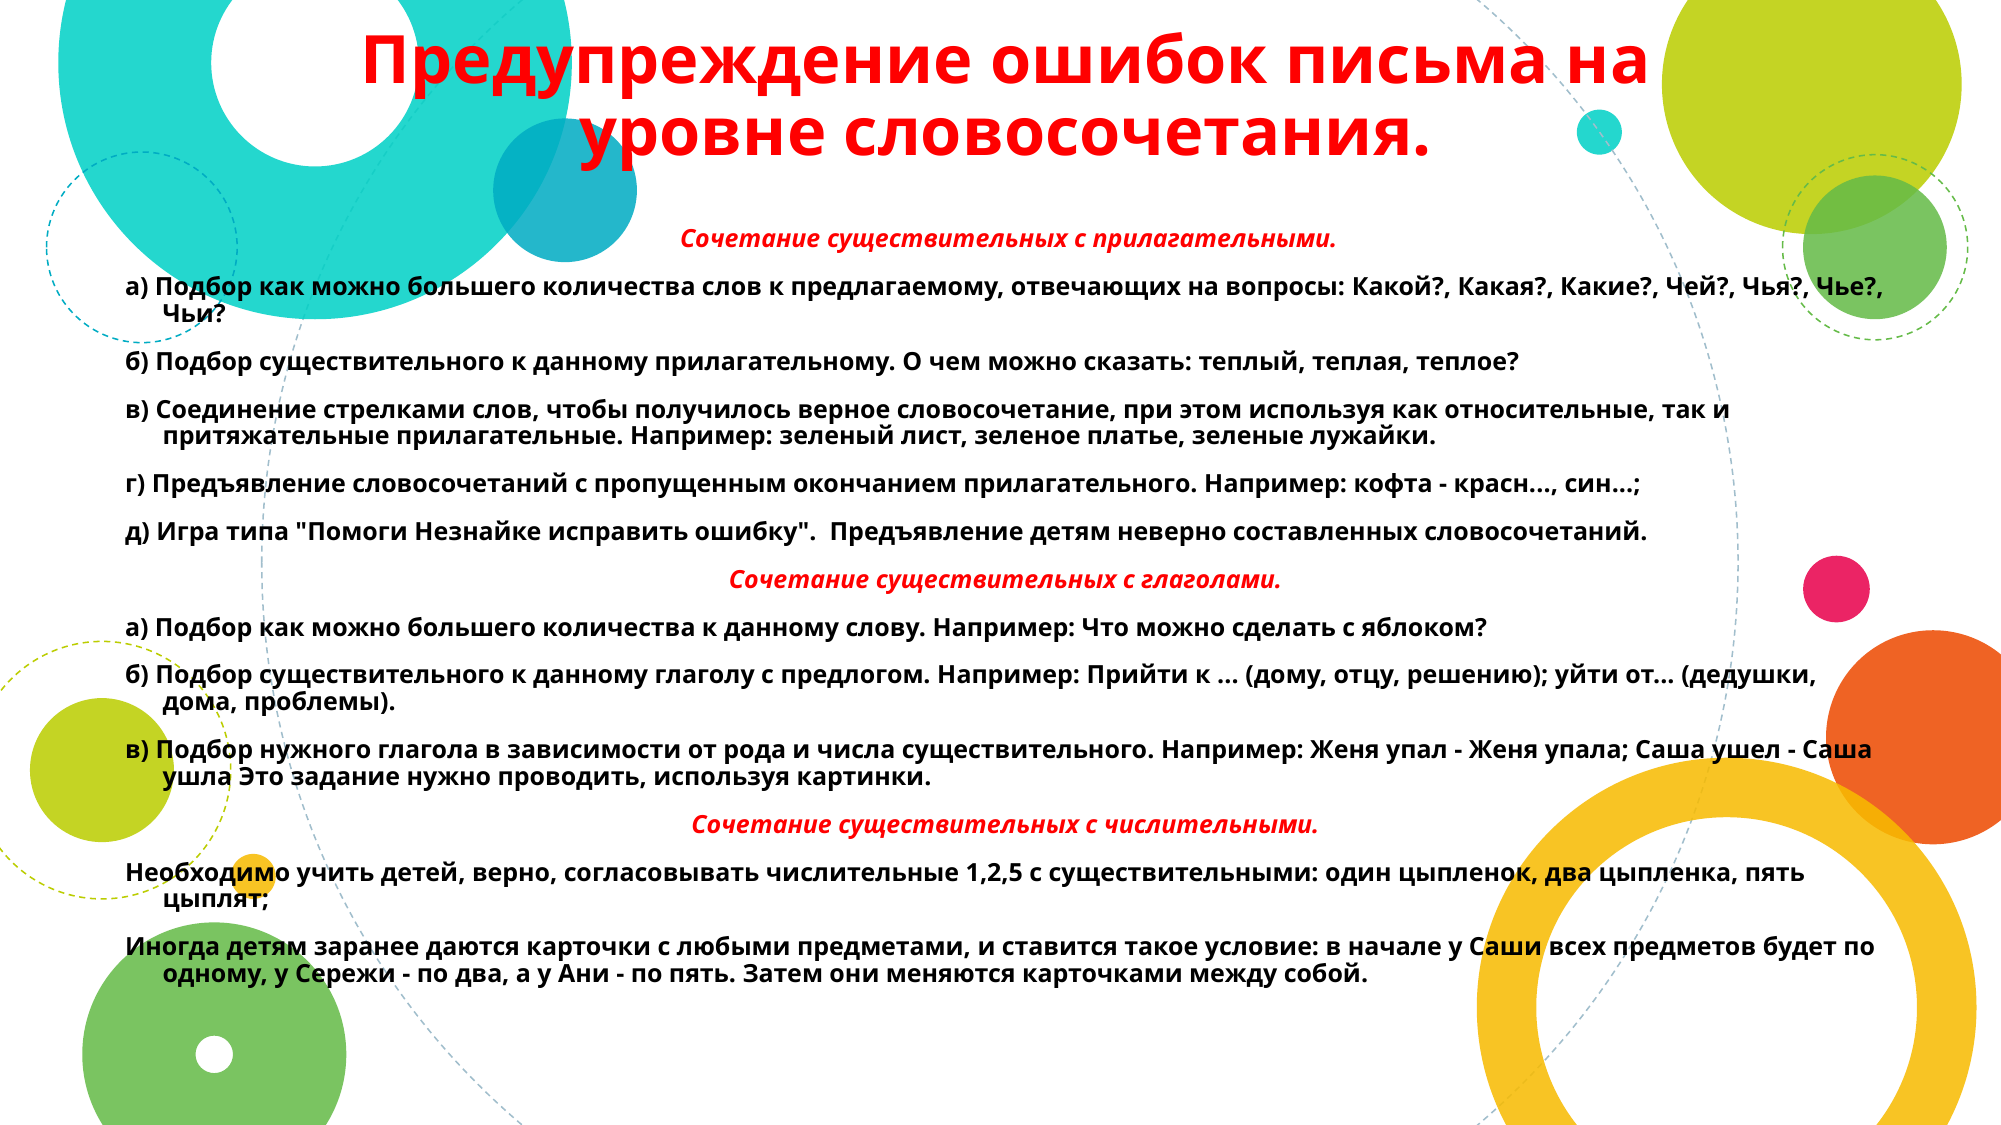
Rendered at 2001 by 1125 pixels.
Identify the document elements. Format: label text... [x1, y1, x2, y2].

text_box Предупреждение ошибок письма на уровне словосочетания. [299, 42, 1713, 218]
text_box Сочетание существительных с прилагательными. а) Подбор как можно большего количества слов к предлагаемому, отвечающих на вопросы: Какой?, Какая?, Какие?, Чей?, Чья?, Чье?, Чьи? б) Подбор существительного к данному прилагательному. О чем можно сказать: теплый, теплая, теплое? в) Соединение стрелками слов, чтобы получилось верное словосочетание, при этом используя как относительные, так и притяжательные прилагательные. Например: зеленый лист, зеленое платье, зеленые лужайки. г) Предъявление словосочетаний с пропущенным окончанием прилагательного. Например: кофта - красн..., син...; д) Игра типа "Помоги Незнайке исправить ошибку". Предъявление детям неверно составленных словосочетаний. Сочетание существительных с глаголами. а) Подбор как можно большего количества к данному слову. Например: Что можно сделать с яблоком? б) Подбор существительного к данному глаголу с предлогом. Например: Прийти к ... (дому, отцу, решению); уйти от... (дедушки, дома, проблемы). в) Подбор нужного глагола в зависимости от рода и числа существительного. Например: Женя упал - Женя упала; Саша ушел - Саша ушла Это задание нужно проводить, используя картинки. Сочетание существительных с числительными. Необходимо учить детей, верно, согласовывать числительные 1,2,5 с существительными: один цыпленок, два цыпленка, пять цыплят; Иногда детям заранее даются карточки с любыми предметами, и ставится такое условие: в начале у Саши всех предметов будет по одному, у Сережи - по два, а у Ани - по пять. Затем они меняются карточками между собой. [110, 218, 1902, 1054]
